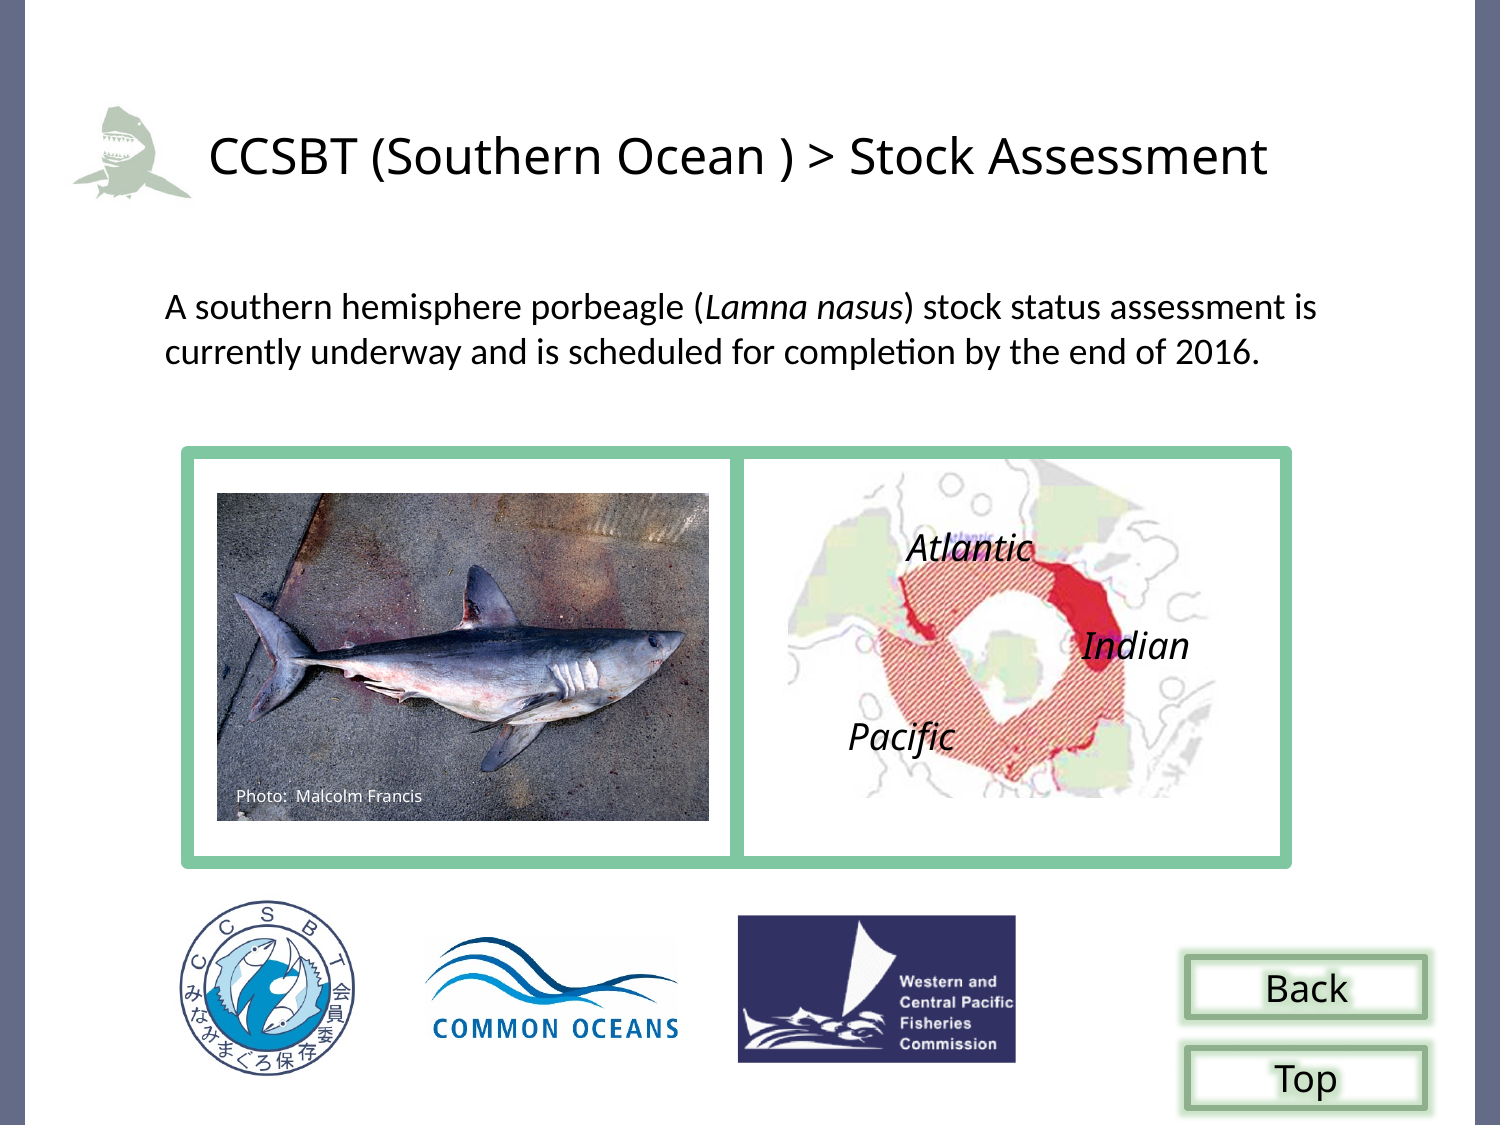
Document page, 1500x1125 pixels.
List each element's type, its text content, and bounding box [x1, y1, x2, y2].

picture [732, 909, 1023, 1066]
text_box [779, 451, 1276, 798]
picture [217, 493, 709, 822]
text_box [1473, 0, 1500, 1125]
picture [424, 937, 678, 1038]
text_box [41, 98, 174, 212]
text_box [0, 0, 27, 1125]
text_box Back [1187, 957, 1426, 1017]
picture [170, 890, 366, 1084]
text_box A southern hemisphere porbeagle (Lamna nasus) stock status assessment is currently underway and is scheduled for completion by the end of 2016. [149, 274, 1350, 380]
title CCSBT (Southern Ocean ) > Stock Assessment [1138, 100, 1473, 210]
text_box Top [1187, 1048, 1426, 1108]
text_box [174, 61, 1138, 249]
text_box [185, 450, 734, 864]
text_box [734, 450, 1288, 864]
